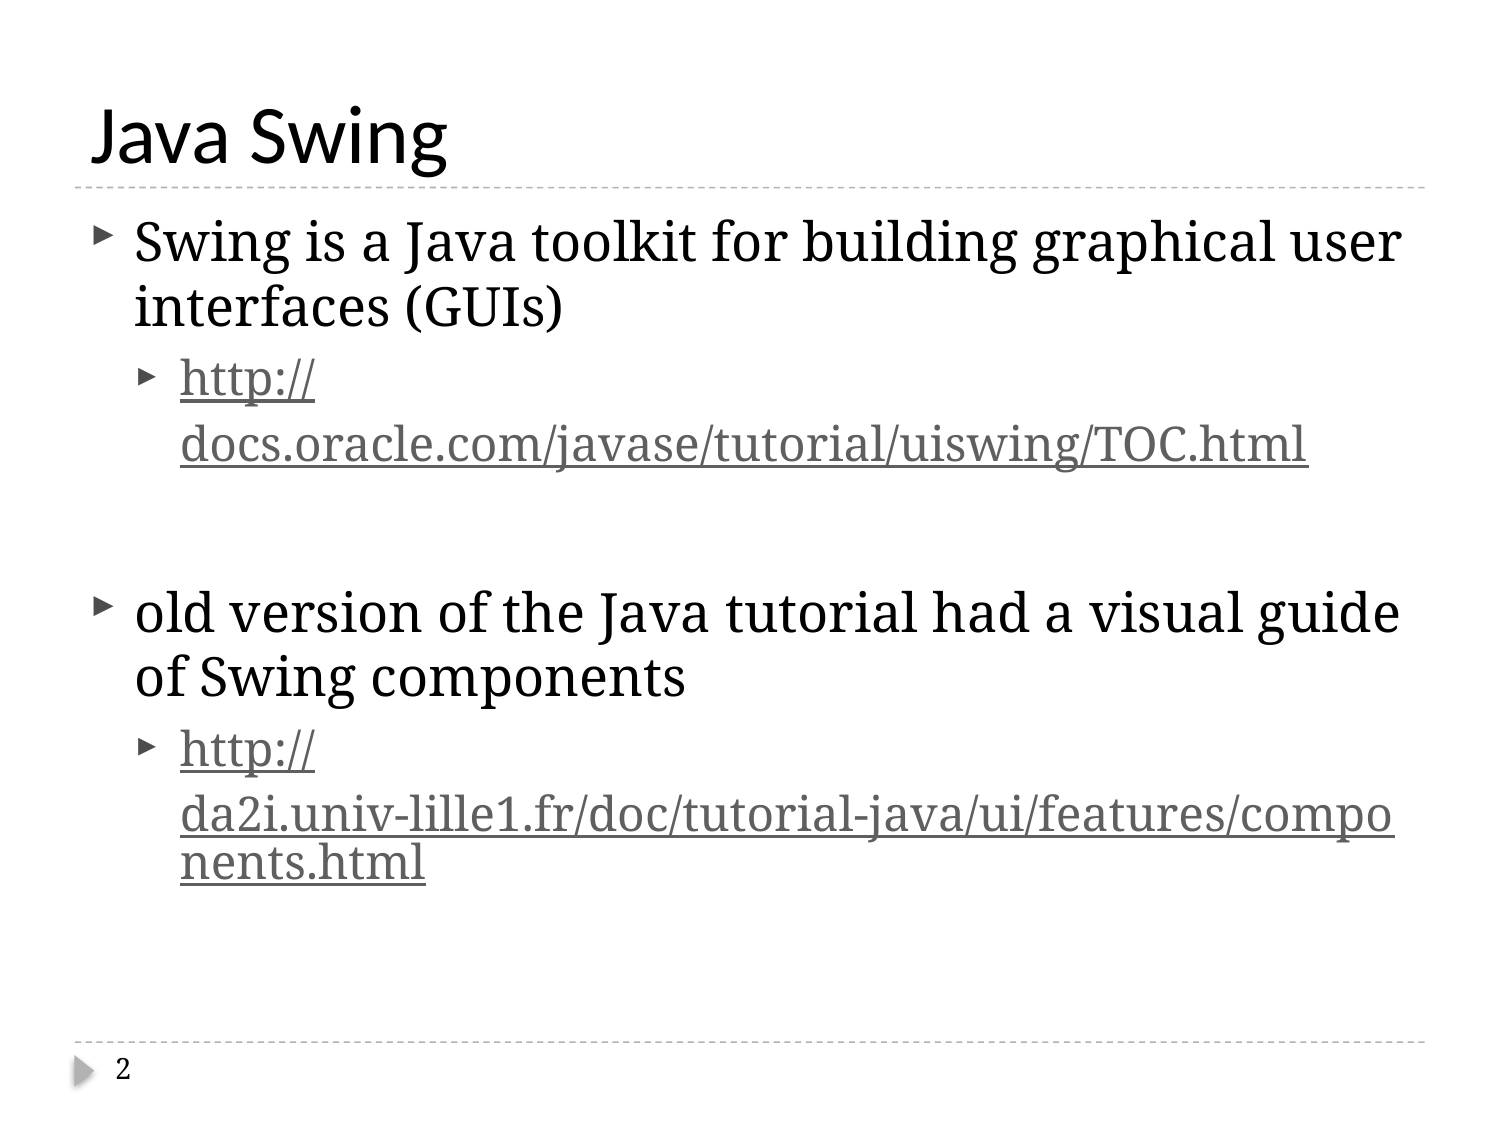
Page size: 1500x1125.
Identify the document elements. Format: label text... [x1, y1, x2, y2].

slide_number 2 [100, 1042, 426, 1103]
title Java Swing [75, 24, 1425, 188]
list Swing is a Java toolkit for building graphical user interfaces (GUIs) http://docs.oracle.com/javase/tutorial/uiswing/TOC.html old version of the Java tutorial had a visual guide of Swing components http://da2i.univ-lille1.fr/doc/tutorial-java/ui/features/components.html [75, 200, 1425, 1010]
